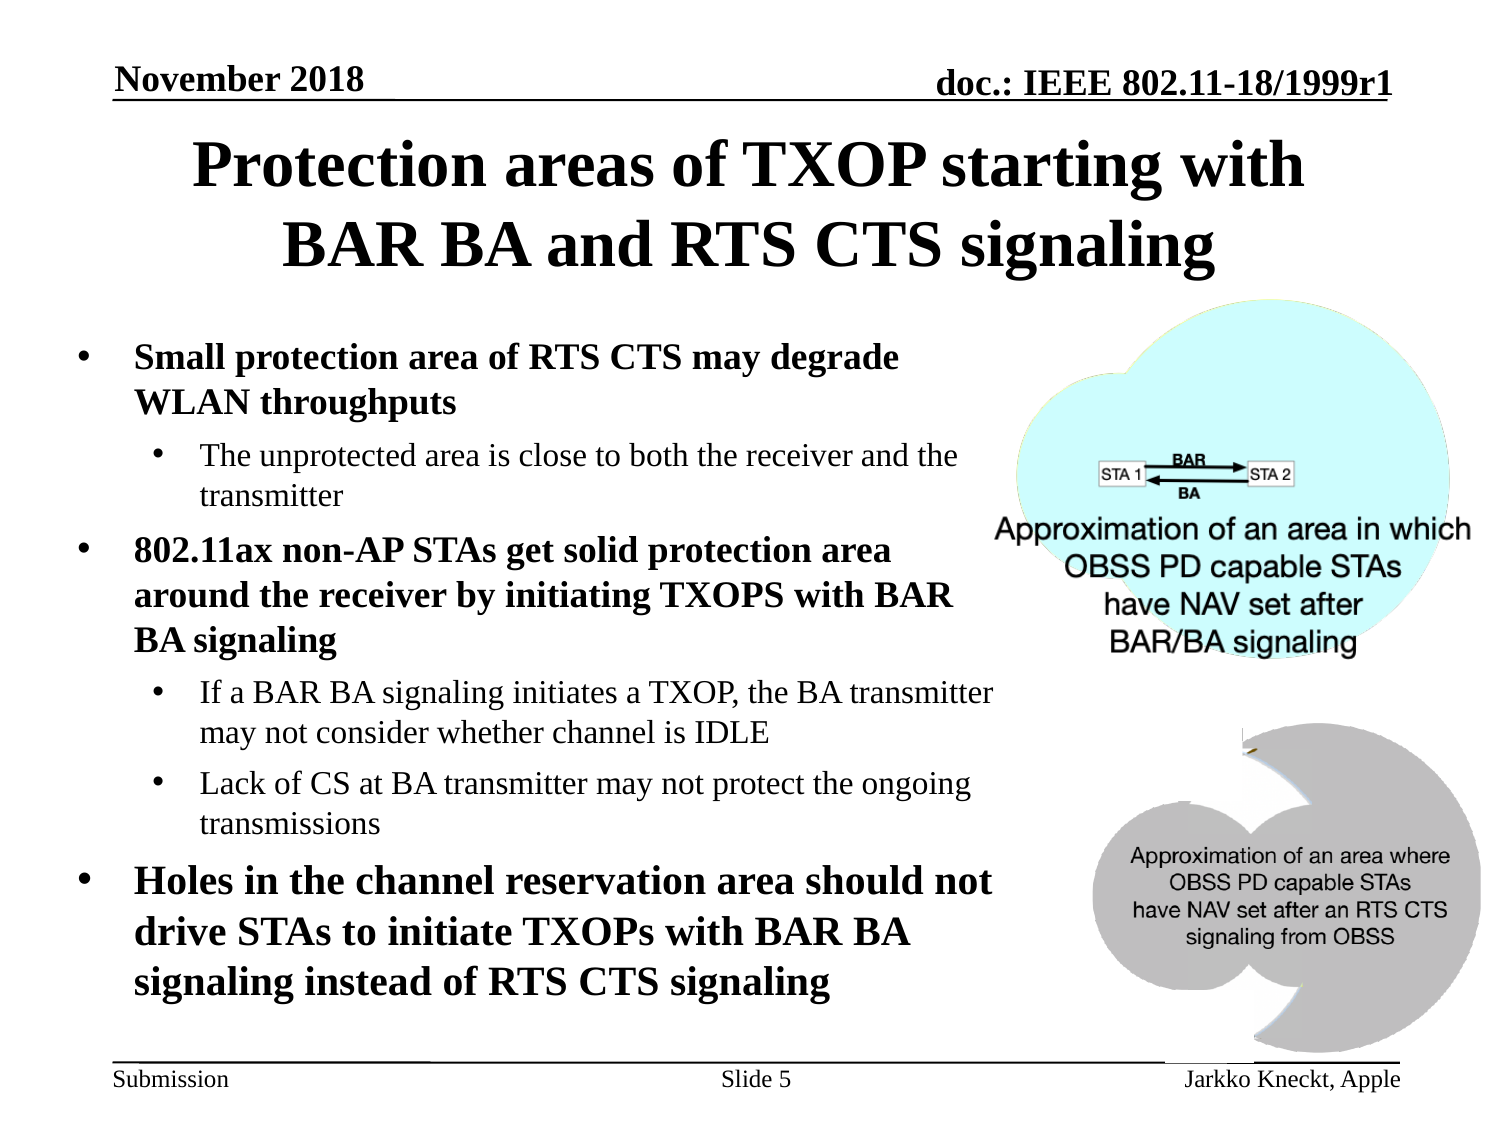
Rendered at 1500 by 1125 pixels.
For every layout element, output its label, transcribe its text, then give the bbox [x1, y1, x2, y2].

list Small protection area of RTS CTS may degrade WLAN throughputs The unprotected area is close to both the receiver and the transmitter 802.11ax non-AP STAs get solid protection area around the receiver by initiating TXOPS with BAR BA signaling If a BAR BA signaling initiates a TXOP, the BA transmitter may not consider whether channel is IDLE Lack of CS at BA transmitter may not protect the ongoing transmissions Holes in the channel reservation area should not drive STAs to initiate TXOPs with BAR BA signaling instead of RTS CTS signaling [62, 324, 1026, 1026]
footer Jarkko Kneckt, Apple [878, 1061, 1402, 1093]
picture [987, 299, 1480, 663]
picture [1092, 723, 1481, 1063]
title Protection areas of TXOP starting with BAR BA and RTS CTS signaling [112, 112, 1388, 288]
slide_number Slide 5 [712, 1061, 800, 1123]
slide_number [114, 54, 423, 100]
